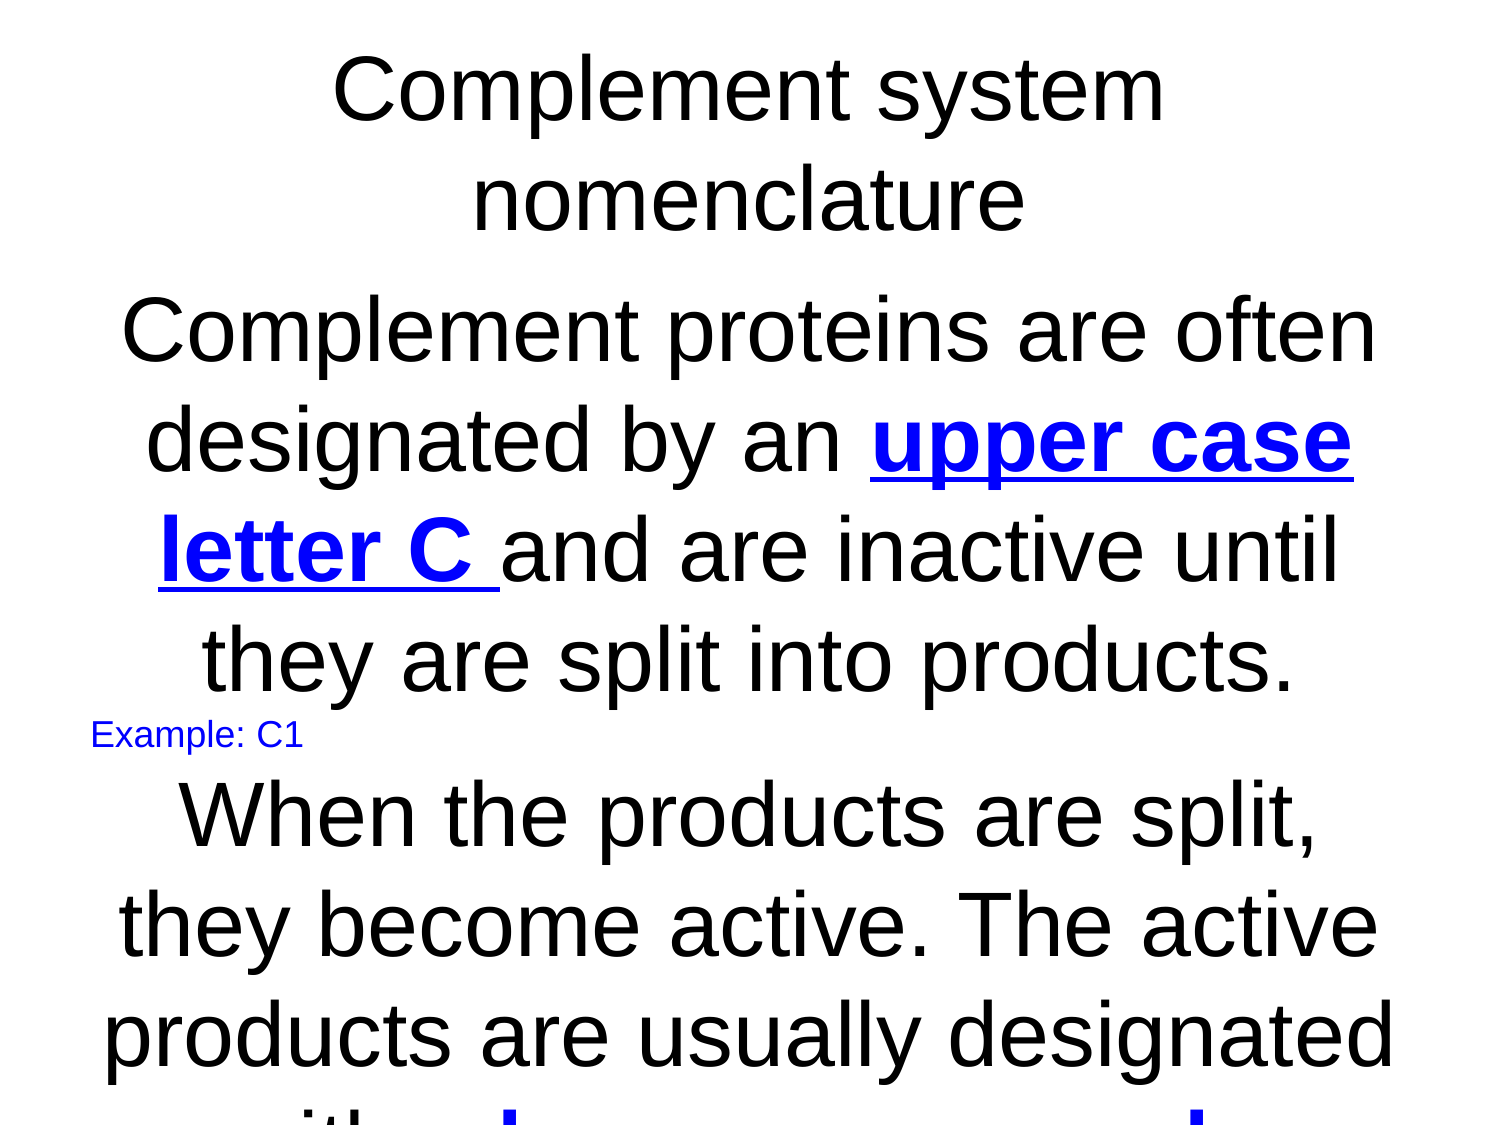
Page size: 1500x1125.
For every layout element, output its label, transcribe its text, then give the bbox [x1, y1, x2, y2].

list Complement proteins are often designated by an upper case letter C and are inactive until they are split into products. Example: C1 When the products are split, they become active. The active products are usually designated with a lower case a or b. Example: C2a and C2b [75, 262, 1425, 1005]
title Complement system nomenclature [75, 45, 1425, 233]
